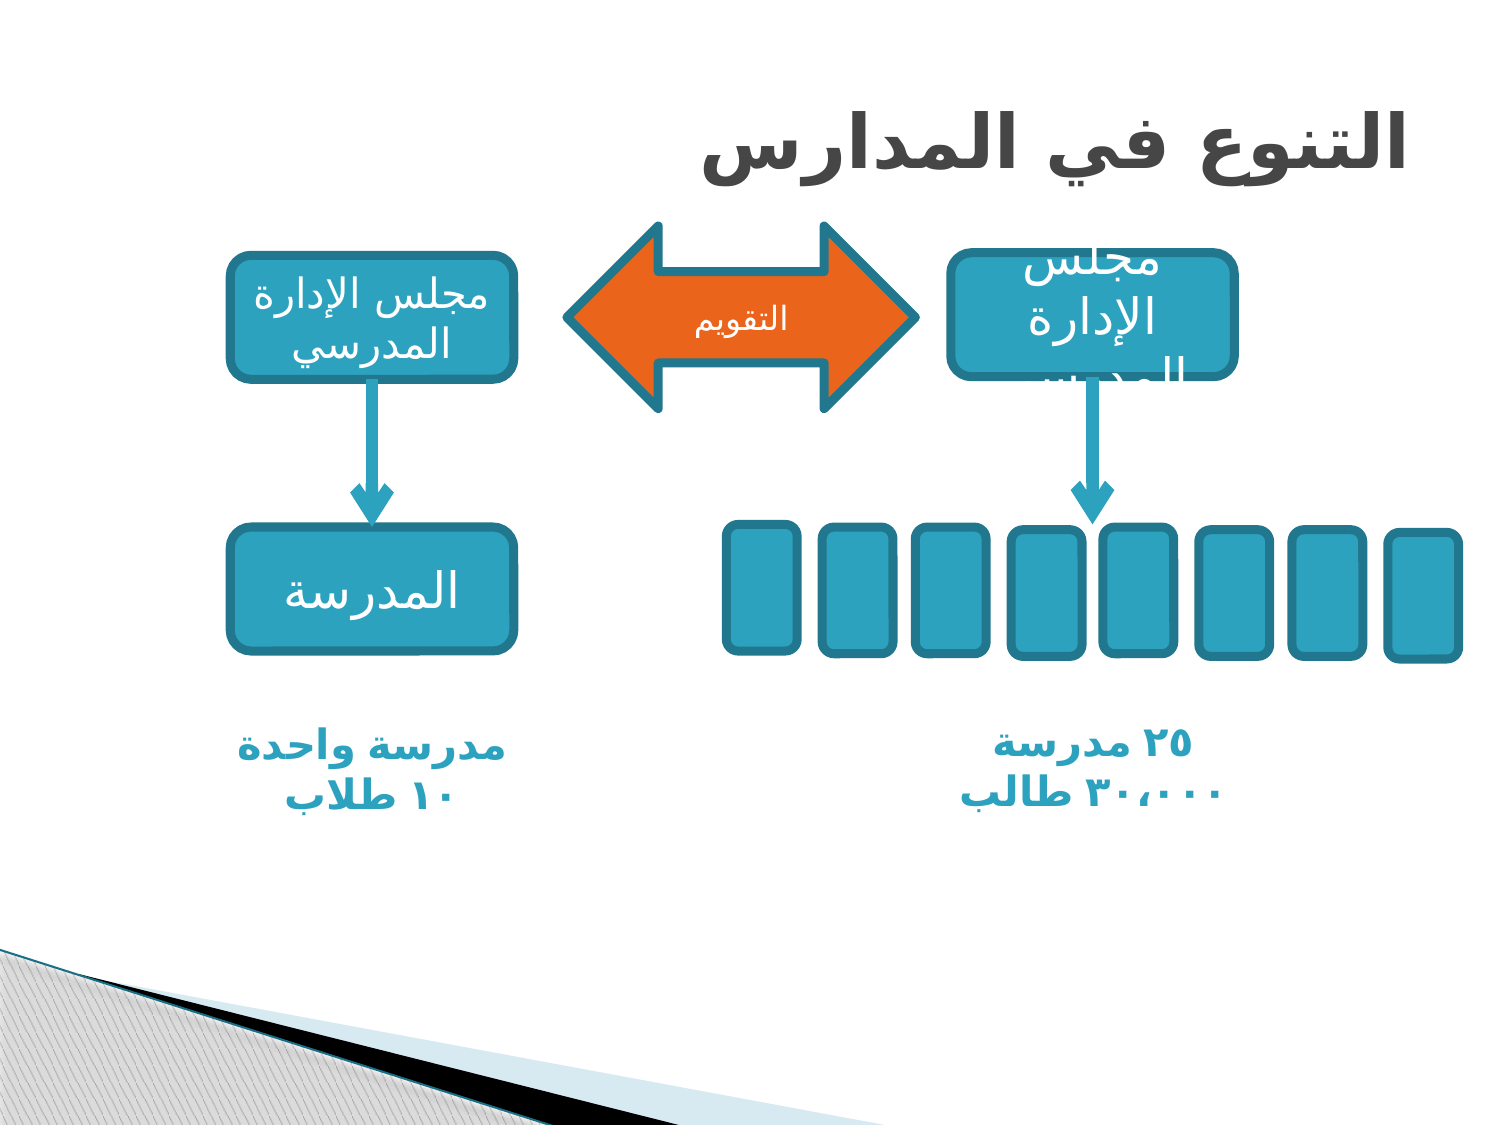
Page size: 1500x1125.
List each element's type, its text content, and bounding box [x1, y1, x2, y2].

text_box [1383, 527, 1464, 664]
text_box مجلس الإدارة المدرسي [225, 250, 519, 384]
text_box [1287, 525, 1368, 661]
text_box مدرسة واحدة ١٠ طلاب [177, 710, 567, 826]
text_box [817, 522, 898, 659]
text_box المدرسة [225, 522, 519, 656]
text_box [721, 519, 802, 656]
text_box مجلس الإدارة المدرسي [946, 248, 1239, 382]
text_box [910, 522, 991, 659]
title التنوع في المدارس [75, 45, 1425, 233]
text_box التقويم [562, 221, 920, 414]
text_box [1194, 525, 1275, 661]
text_box ٢٥ مدرسة ٣٠،٠٠٠ طالب [828, 707, 1359, 823]
text_box [1098, 522, 1179, 659]
text_box [1006, 525, 1087, 661]
